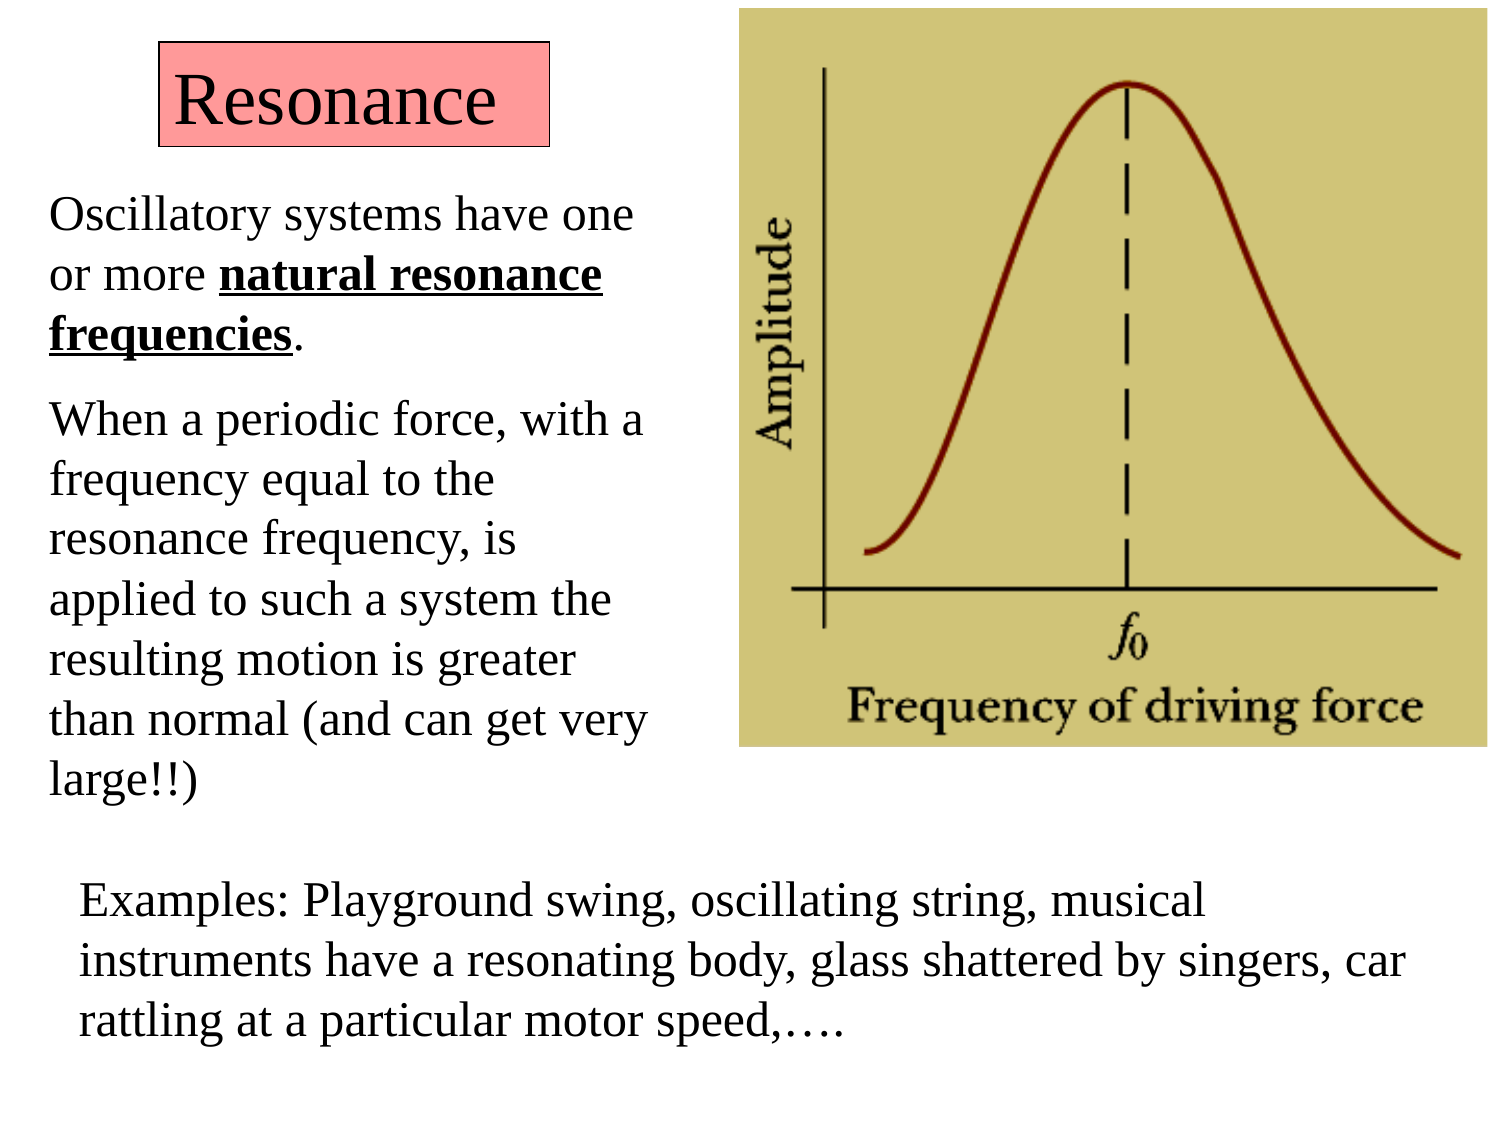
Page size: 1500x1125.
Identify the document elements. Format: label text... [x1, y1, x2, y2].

text_box Resonance [159, 41, 550, 147]
text_box Examples: Playground swing, oscillating string, musical instruments have a resonating body, glass shattered by singers, car rattling at a particular motor speed,…. [64, 859, 1435, 1055]
picture [738, 8, 1488, 747]
text_box Oscillatory systems have one or more natural resonance frequencies. When a periodic force, with a frequency equal to the resonance frequency, is applied to such a system the resulting motion is greater than normal (and can get very large!!) [34, 172, 687, 813]
